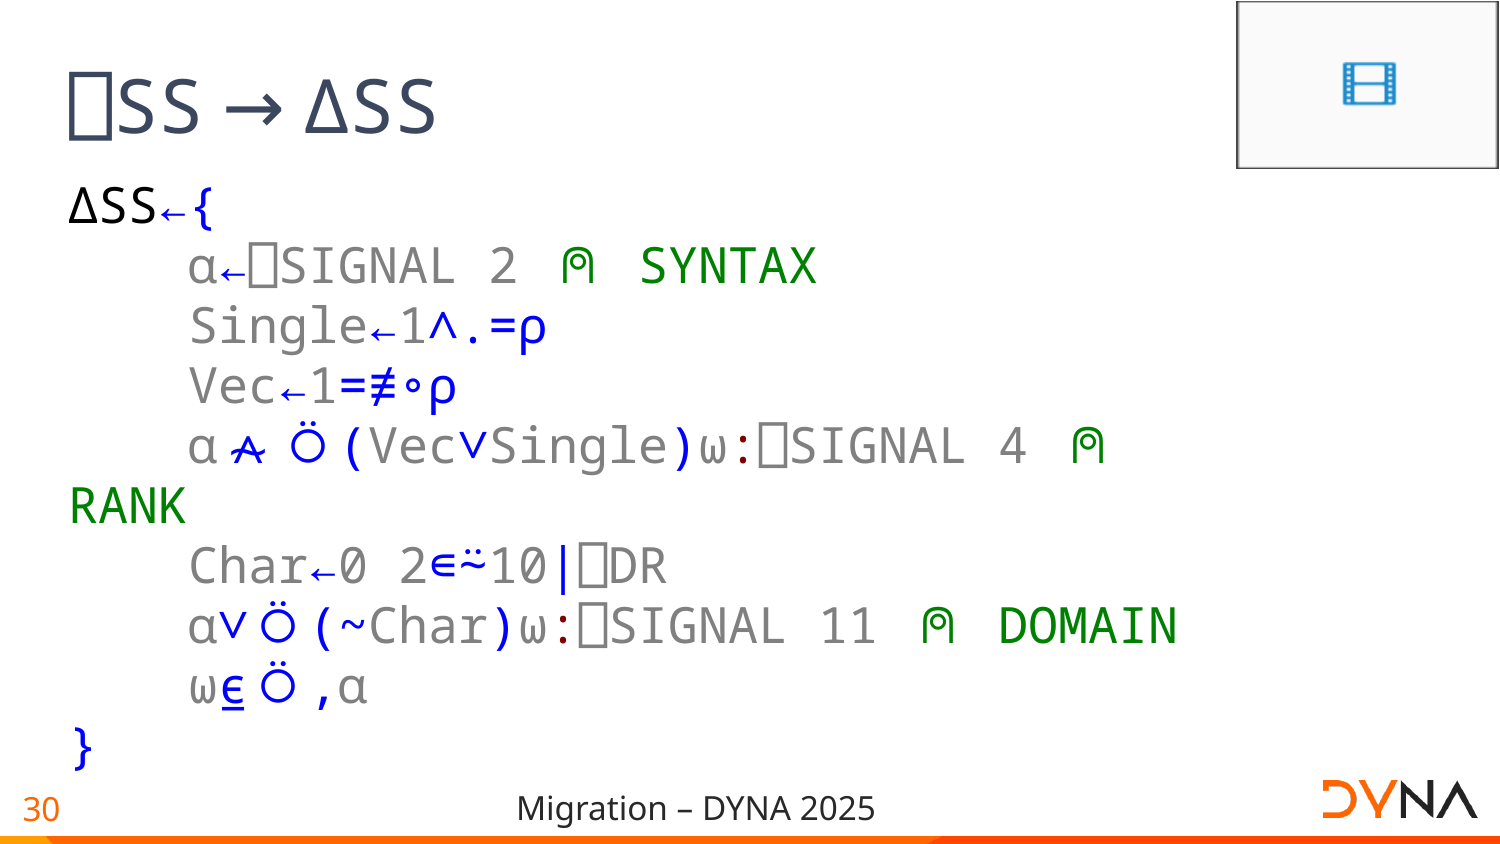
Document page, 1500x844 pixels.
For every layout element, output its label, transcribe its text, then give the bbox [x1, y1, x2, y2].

picture [1323, 780, 1478, 818]
title ⎕SS → ∆SS [53, 43, 1209, 157]
picture [0, 836, 1500, 844]
list ∆SS←{ ⍺←⎕SIGNAL 2 ⍝ SYNTAX Single←1∧.=⍴ Vec←1=≢∘⍴ ⍺⍲⍥(Vec∨Single)⍵:⎕SIGNAL 4 ⍝ RANK Char←0 2∊⍨10|⎕DR ⍺∨⍥(~Char)⍵:⎕SIGNAL 11 ⍝ DOMAIN ⍵⍷⍥,⍺ } [53, 165, 1203, 781]
